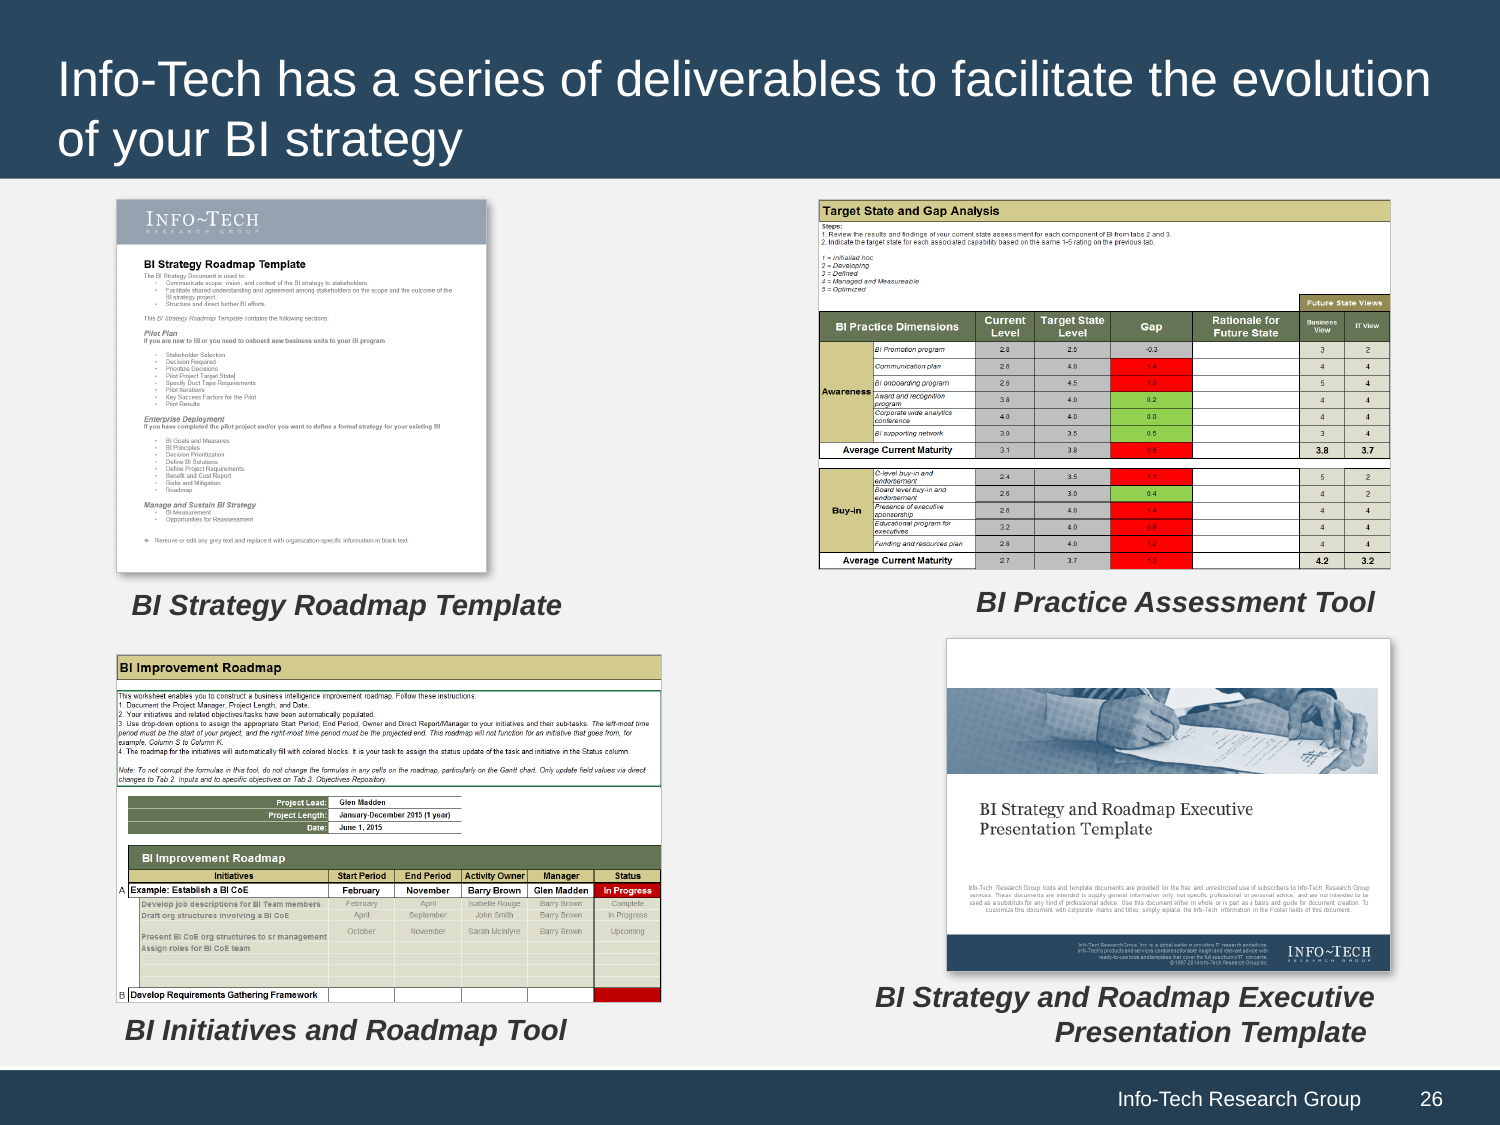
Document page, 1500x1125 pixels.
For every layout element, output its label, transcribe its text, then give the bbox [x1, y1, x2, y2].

picture [946, 638, 1391, 972]
text_box [0, 177, 1500, 1068]
text_box BI Strategy and Roadmap Executive Presentation Template [728, 971, 1391, 1057]
picture [818, 199, 1391, 570]
picture [116, 653, 662, 1003]
text_box BI Initiatives and Roadmap Tool [109, 1003, 583, 1054]
text_box BI Practice Assessment Tool [931, 578, 1391, 626]
picture [116, 199, 487, 573]
title Info-Tech has a series of deliverables to facilitate the evolution of your BI strategy [41, 33, 1457, 179]
text_box BI Strategy Roadmap Template [116, 579, 603, 629]
